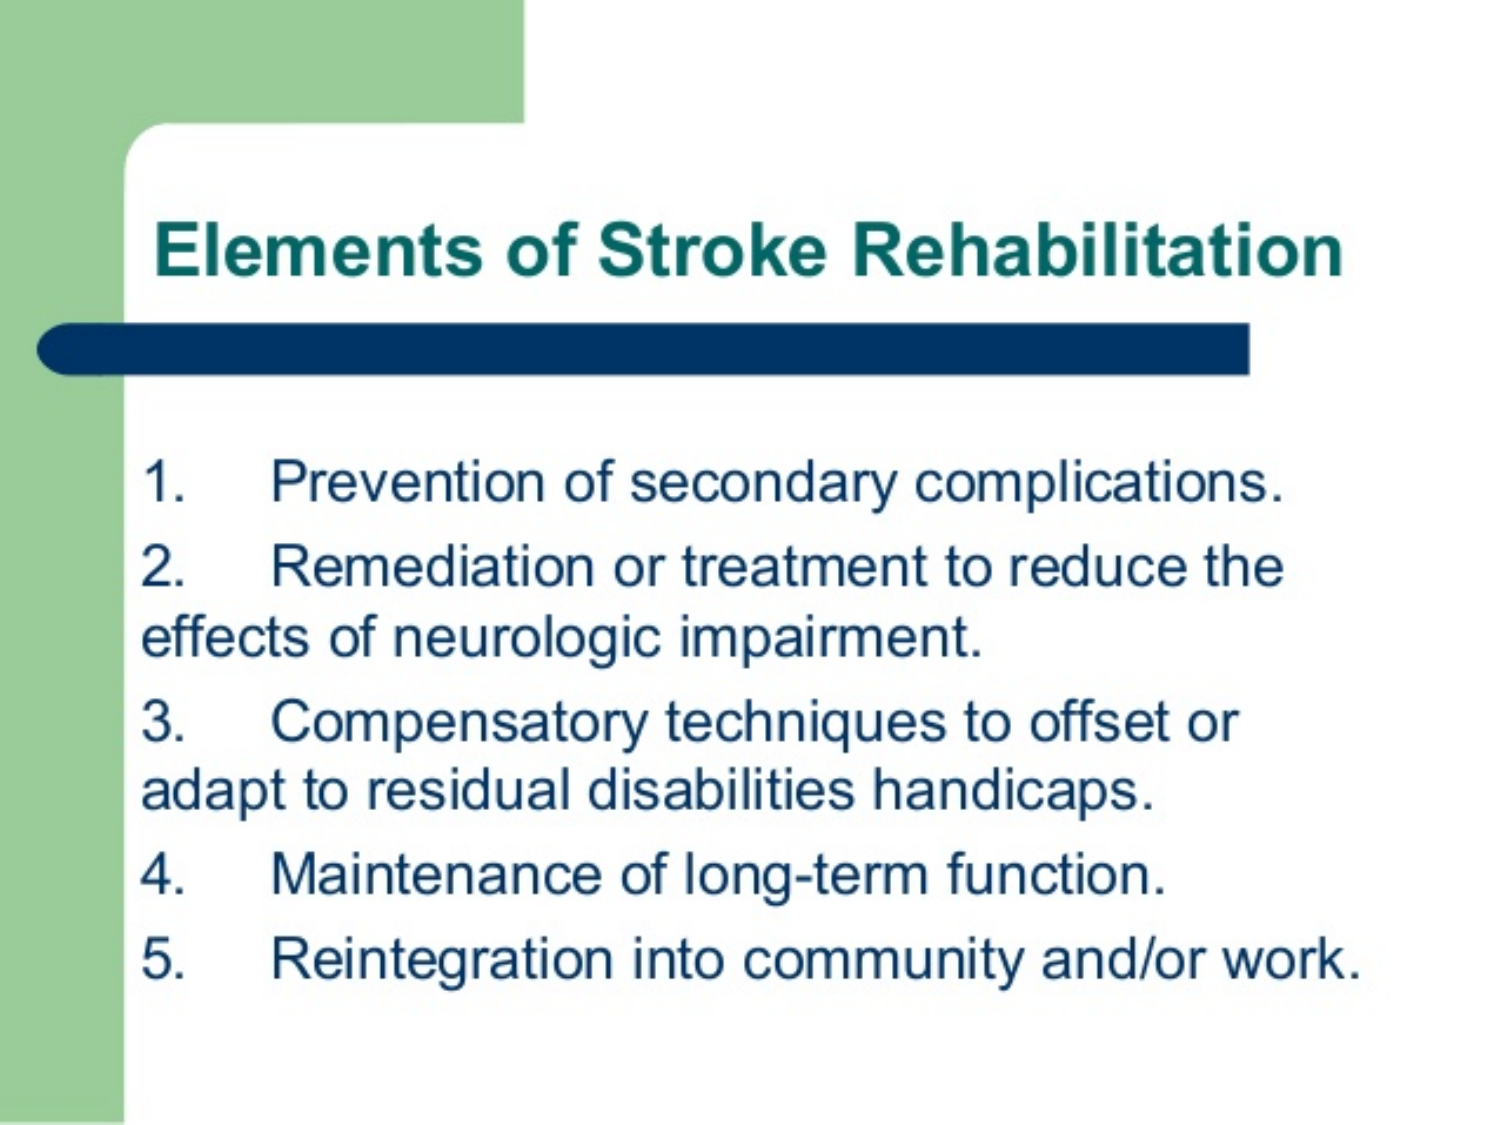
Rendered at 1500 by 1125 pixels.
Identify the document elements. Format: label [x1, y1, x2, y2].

list [0, 0, 1500, 1125]
